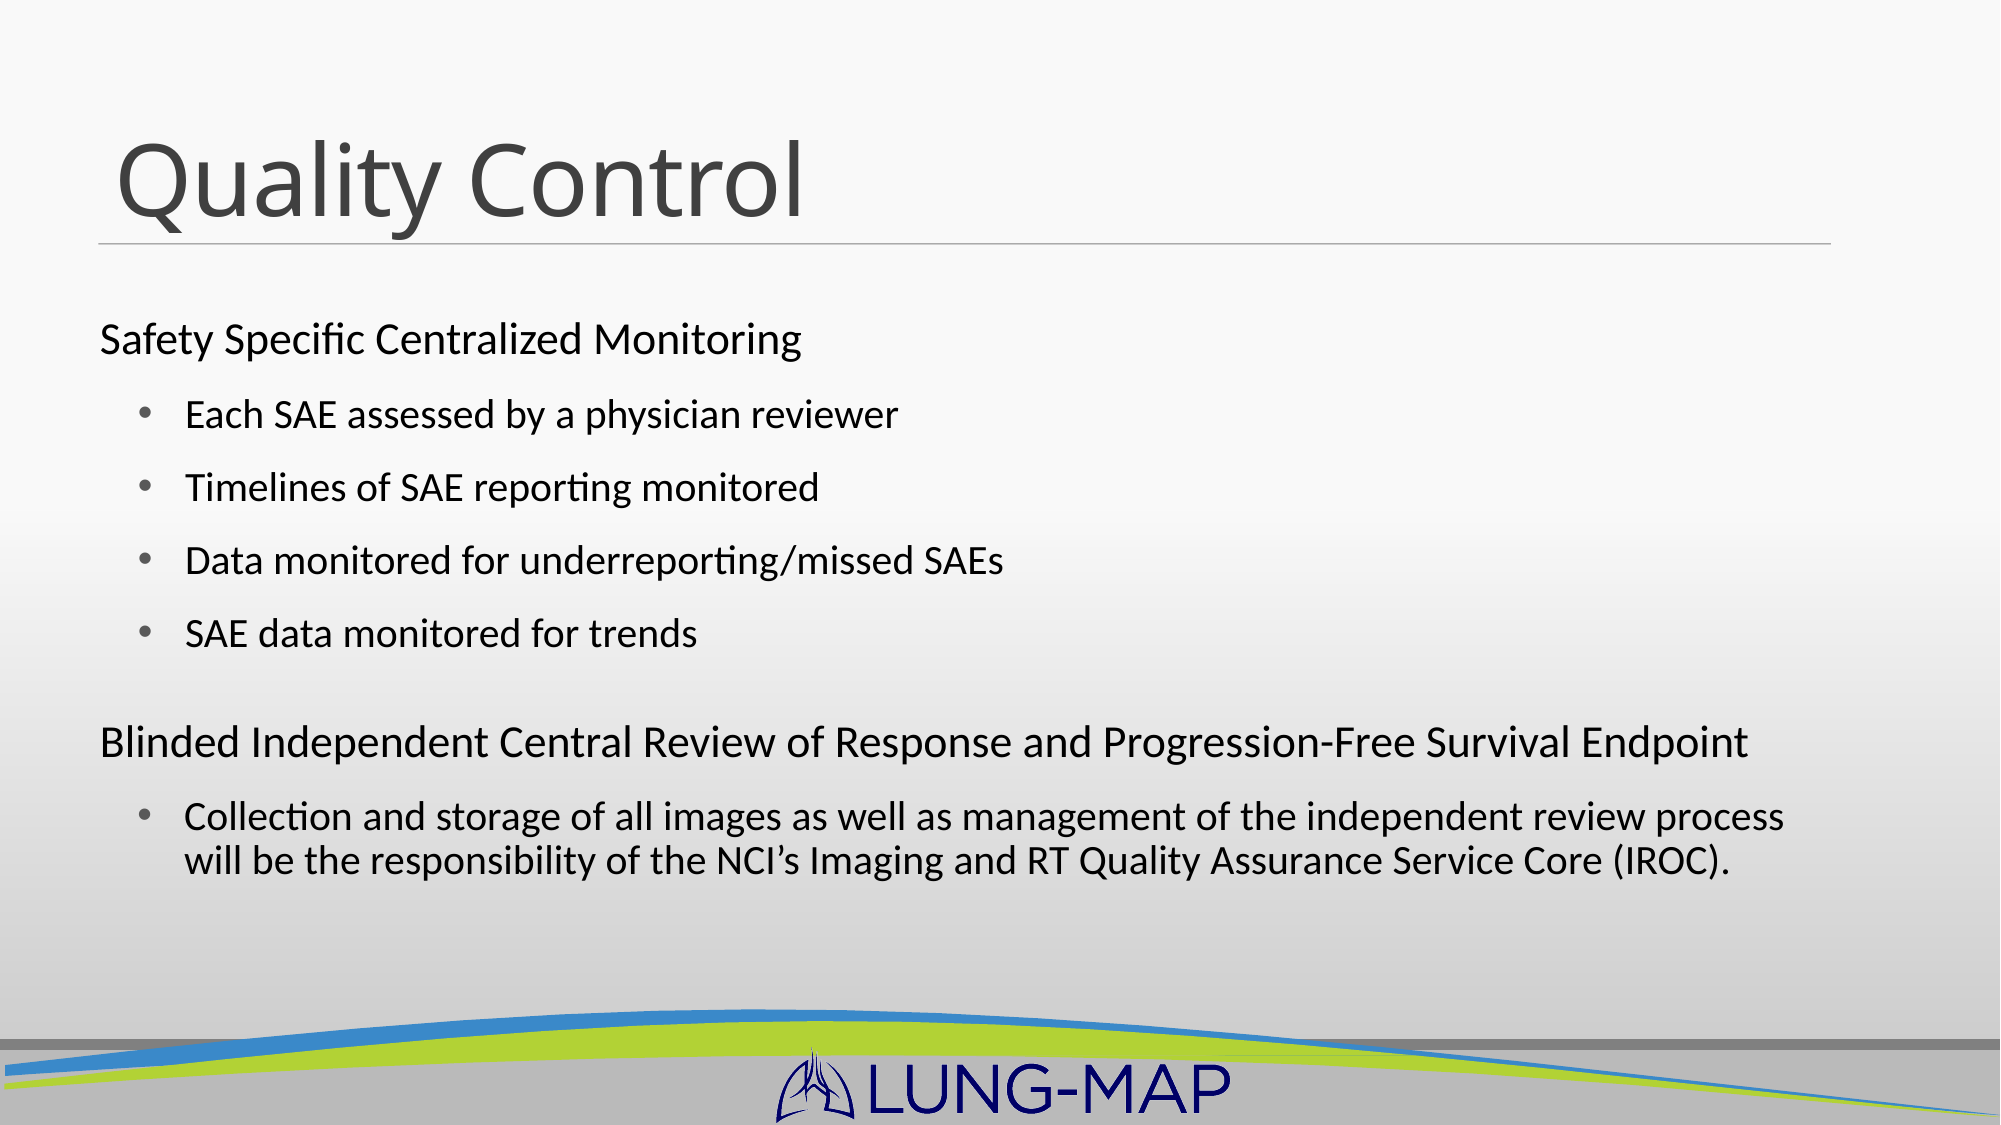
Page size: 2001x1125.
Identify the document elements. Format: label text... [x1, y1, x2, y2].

picture [578, 1041, 1422, 1125]
list Safety Specific Centralized Monitoring Each SAE assessed by a physician reviewer Timelines of SAE reporting monitored Data monitored for underreporting/missed SAEs SAE data monitored for trends Blinded Independent Central Review of Response and Progression-Free Survival Endpoint Collection and storage of all images as well as management of the independent review process will be the responsibility of the NCI’s Imaging and RT Quality Assurance Service Core (IROC). [99, 312, 1830, 1003]
title Quality Control [99, 5, 1830, 245]
